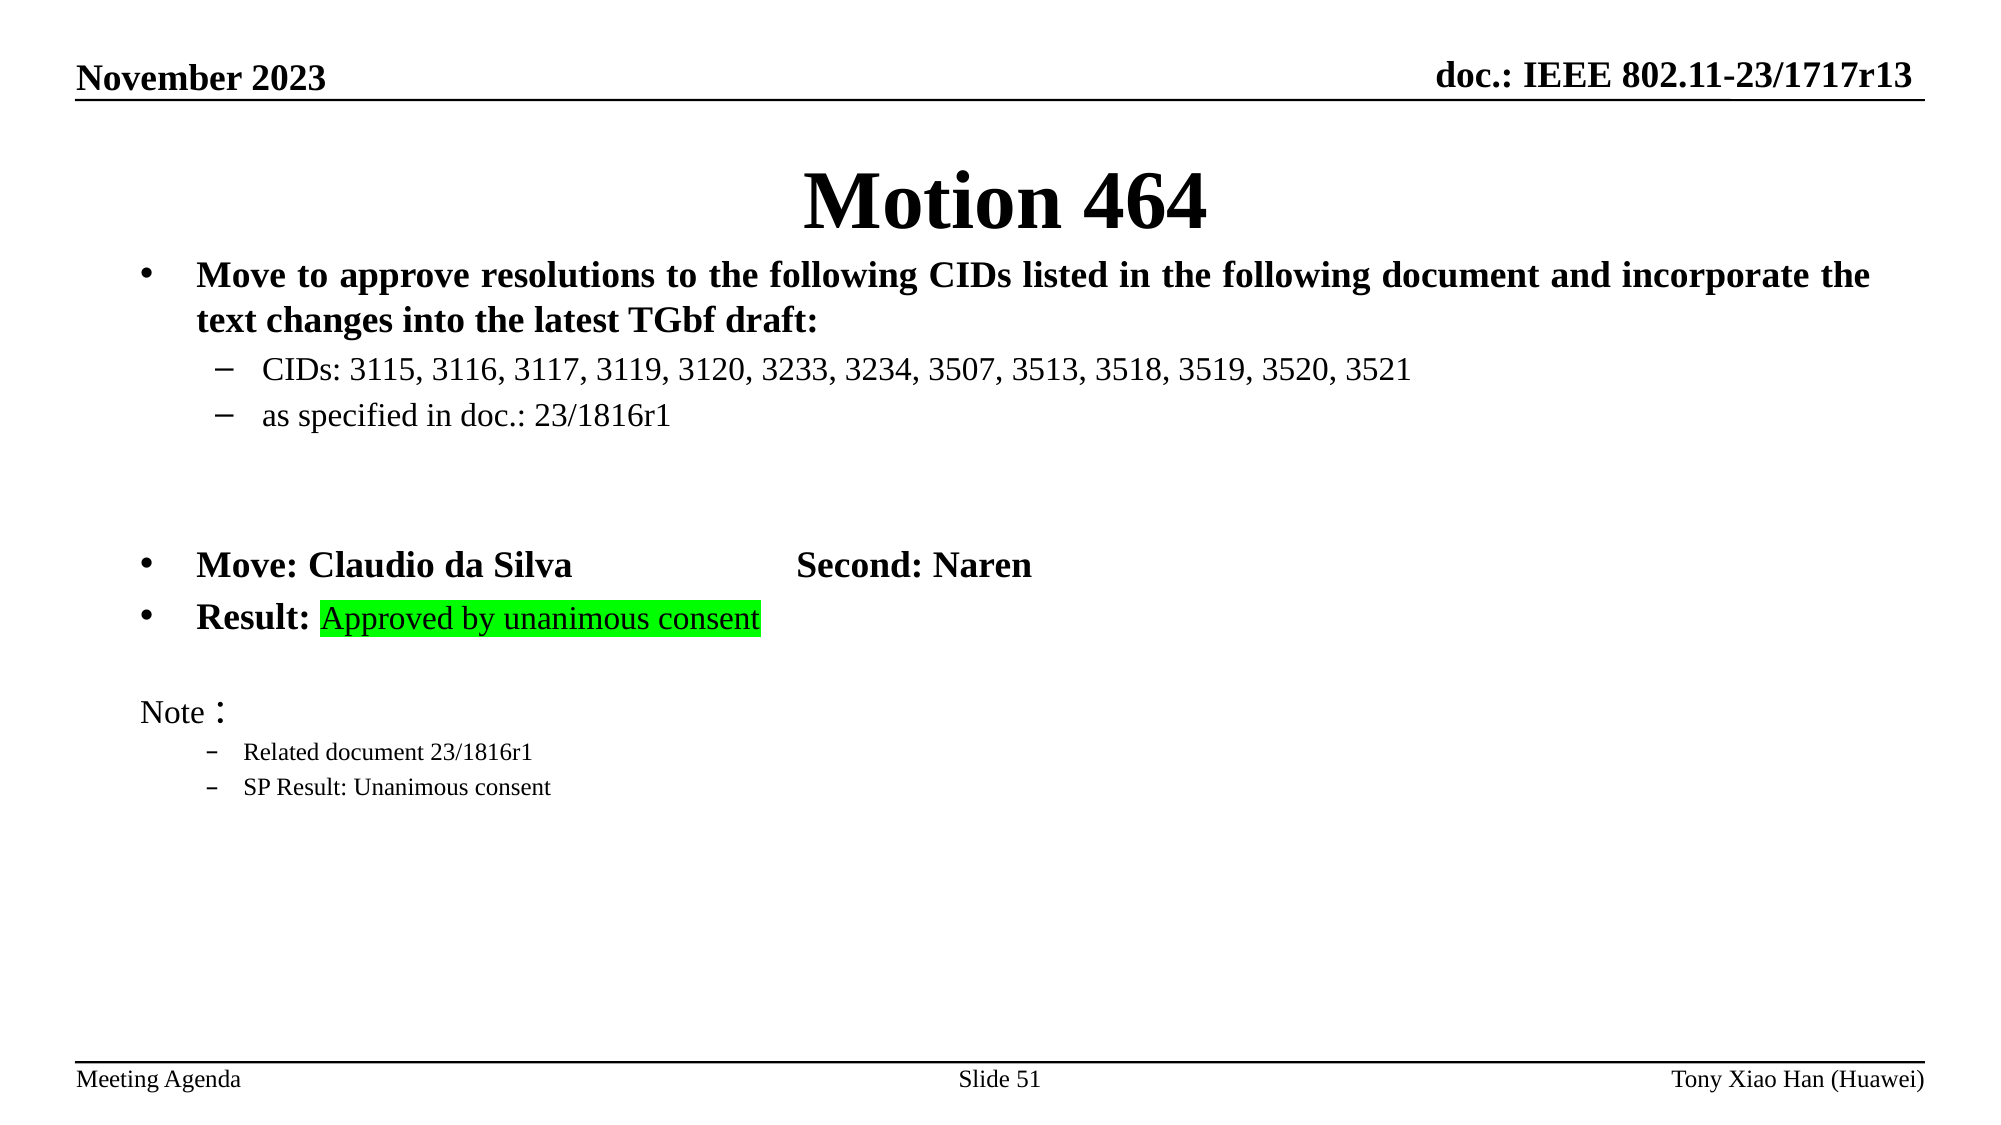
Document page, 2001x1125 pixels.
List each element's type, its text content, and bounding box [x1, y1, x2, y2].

text_box Motion 464 [368, 137, 1644, 212]
text_box Move to approve resolutions to the following CIDs listed in the following document and incorporate the text changes into the latest TGbf draft: CIDs: 3115, 3116, 3117, 3119, 3120, 3233, 3234, 3507, 3513, 3518, 3519, 3520, 3521 as specified in doc.: 23/1816r1 Move: Claudio da Silva Second: Naren Result: Approved by unanimous consent Note： Related document 23/1816r1 SP Result: Unanimous consent [125, 212, 1888, 988]
